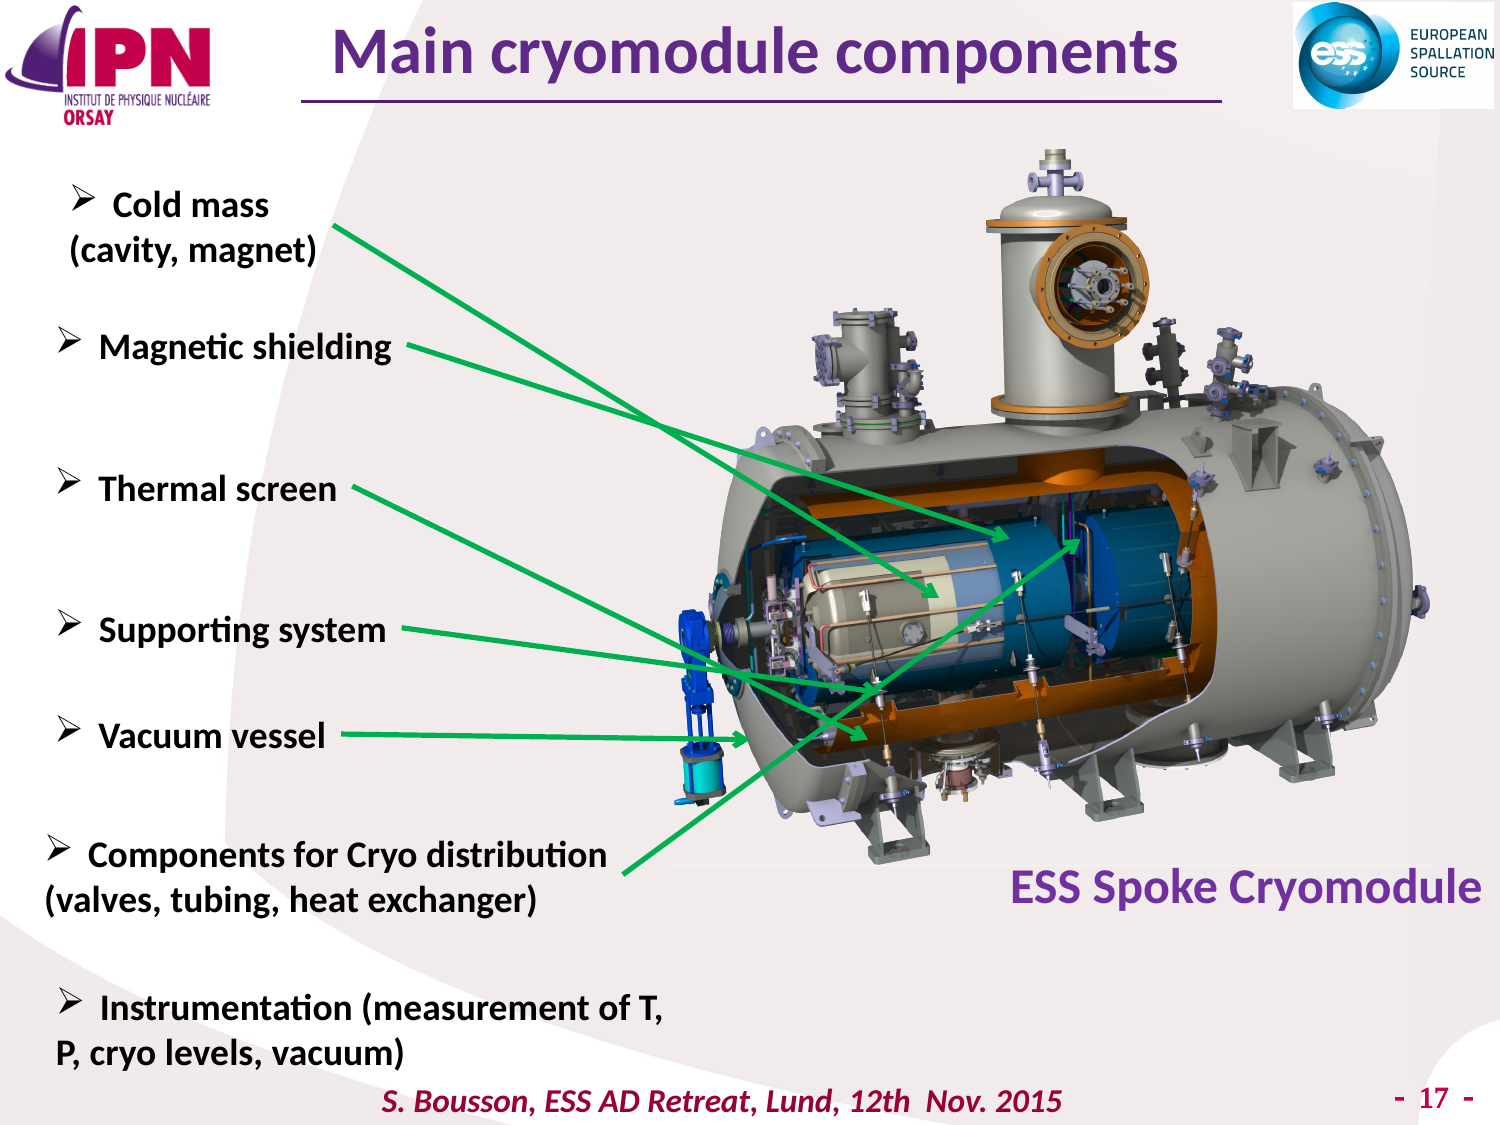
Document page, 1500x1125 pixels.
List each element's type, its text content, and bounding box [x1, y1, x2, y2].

text_box Magnetic shielding [40, 314, 328, 375]
text_box Supporting system [40, 597, 345, 658]
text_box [334, 225, 940, 599]
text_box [339, 734, 617, 740]
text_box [400, 627, 617, 693]
text_box Thermal screen [39, 456, 328, 516]
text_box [350, 486, 869, 732]
text_box Cold mass (cavity, magnet) [54, 172, 333, 278]
text_box Main cryomodule components [230, 0, 1282, 90]
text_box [622, 538, 1081, 876]
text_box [405, 344, 1011, 537]
text_box Instrumentation (measurement of T, P, cryo levels, vacuum) [41, 975, 688, 1081]
text_box ESS Spoke Cryomodule [995, 845, 1498, 921]
picture [0, 0, 1500, 1125]
text_box Vacuum vessel [39, 704, 342, 764]
text_box Components for Cryo distribution (valves, tubing, heat exchanger) [29, 822, 623, 927]
